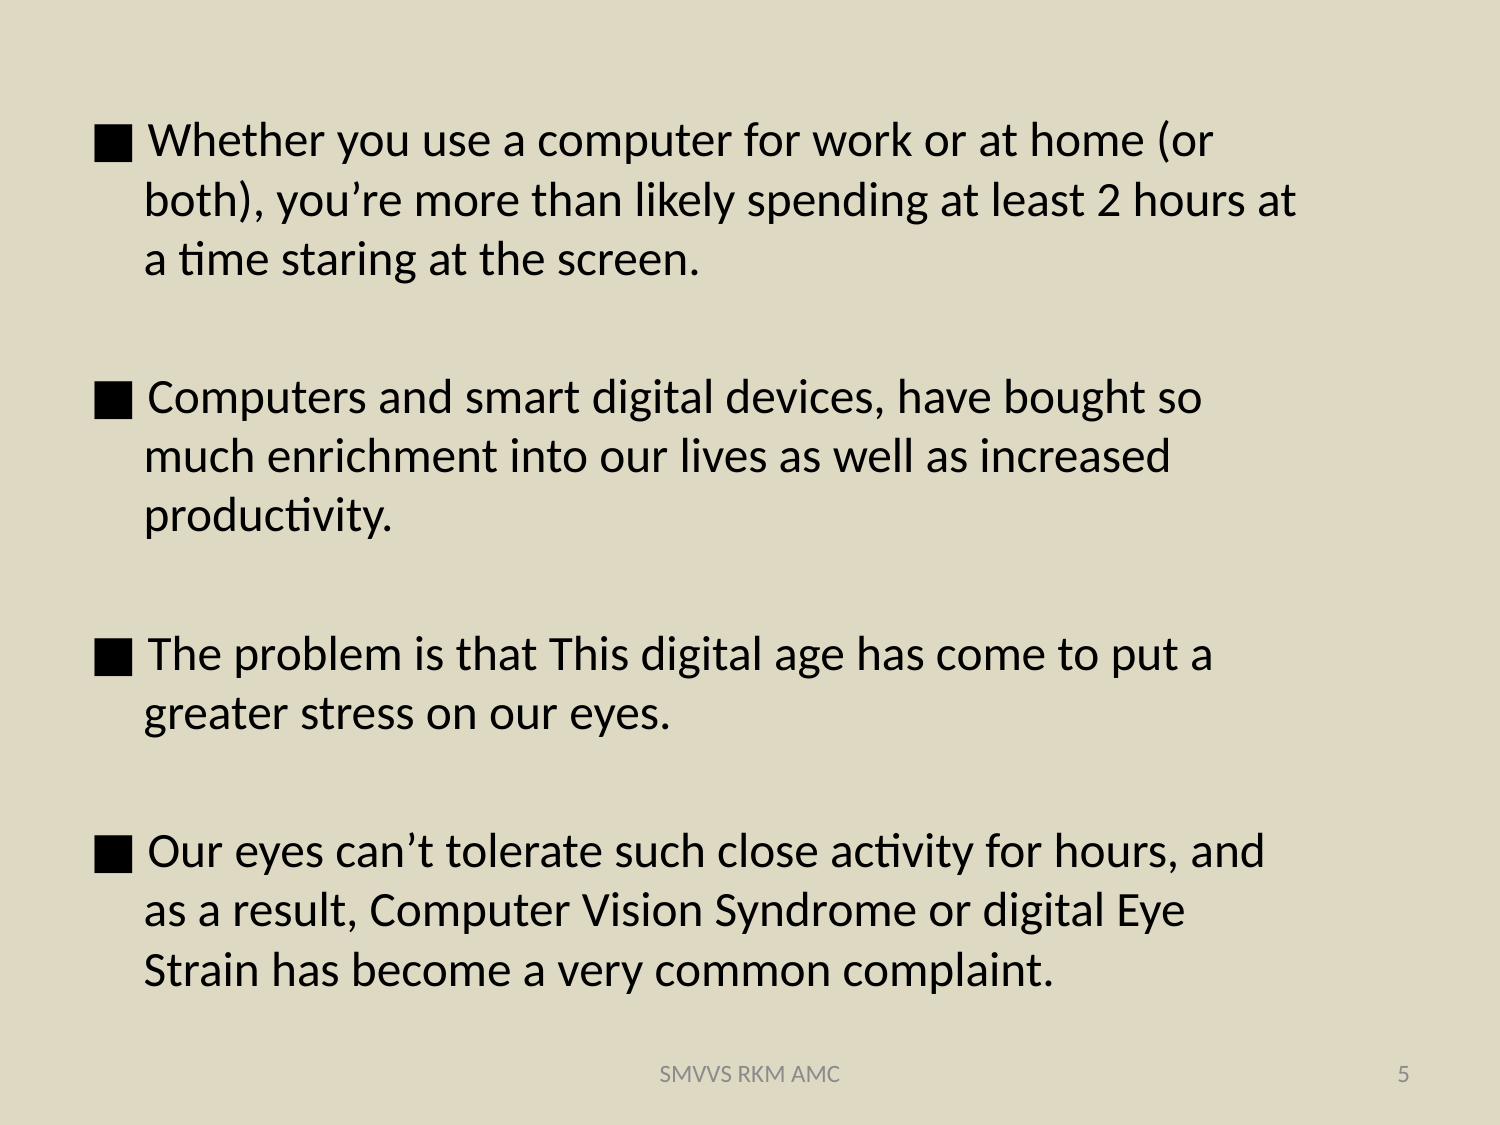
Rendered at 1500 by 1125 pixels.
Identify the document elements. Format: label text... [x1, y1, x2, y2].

slide_number 5 [1074, 1042, 1425, 1103]
list ■ Whether you use a computer for work or at home (or both), you’re more than likely spending at least 2 hours at a time staring at the screen. ■ Computers and smart digital devices, have bought so much enrichment into our lives as well as increased productivity. ■ The problem is that This digital age has come to put a greater stress on our eyes. ■ Our eyes can’t tolerate such close activity for hours, and as a result, Computer Vision Syndrome or digital Eye Strain has become a very common complaint. [75, 99, 1325, 1005]
footer SMVVS RKM AMC [512, 1042, 988, 1103]
